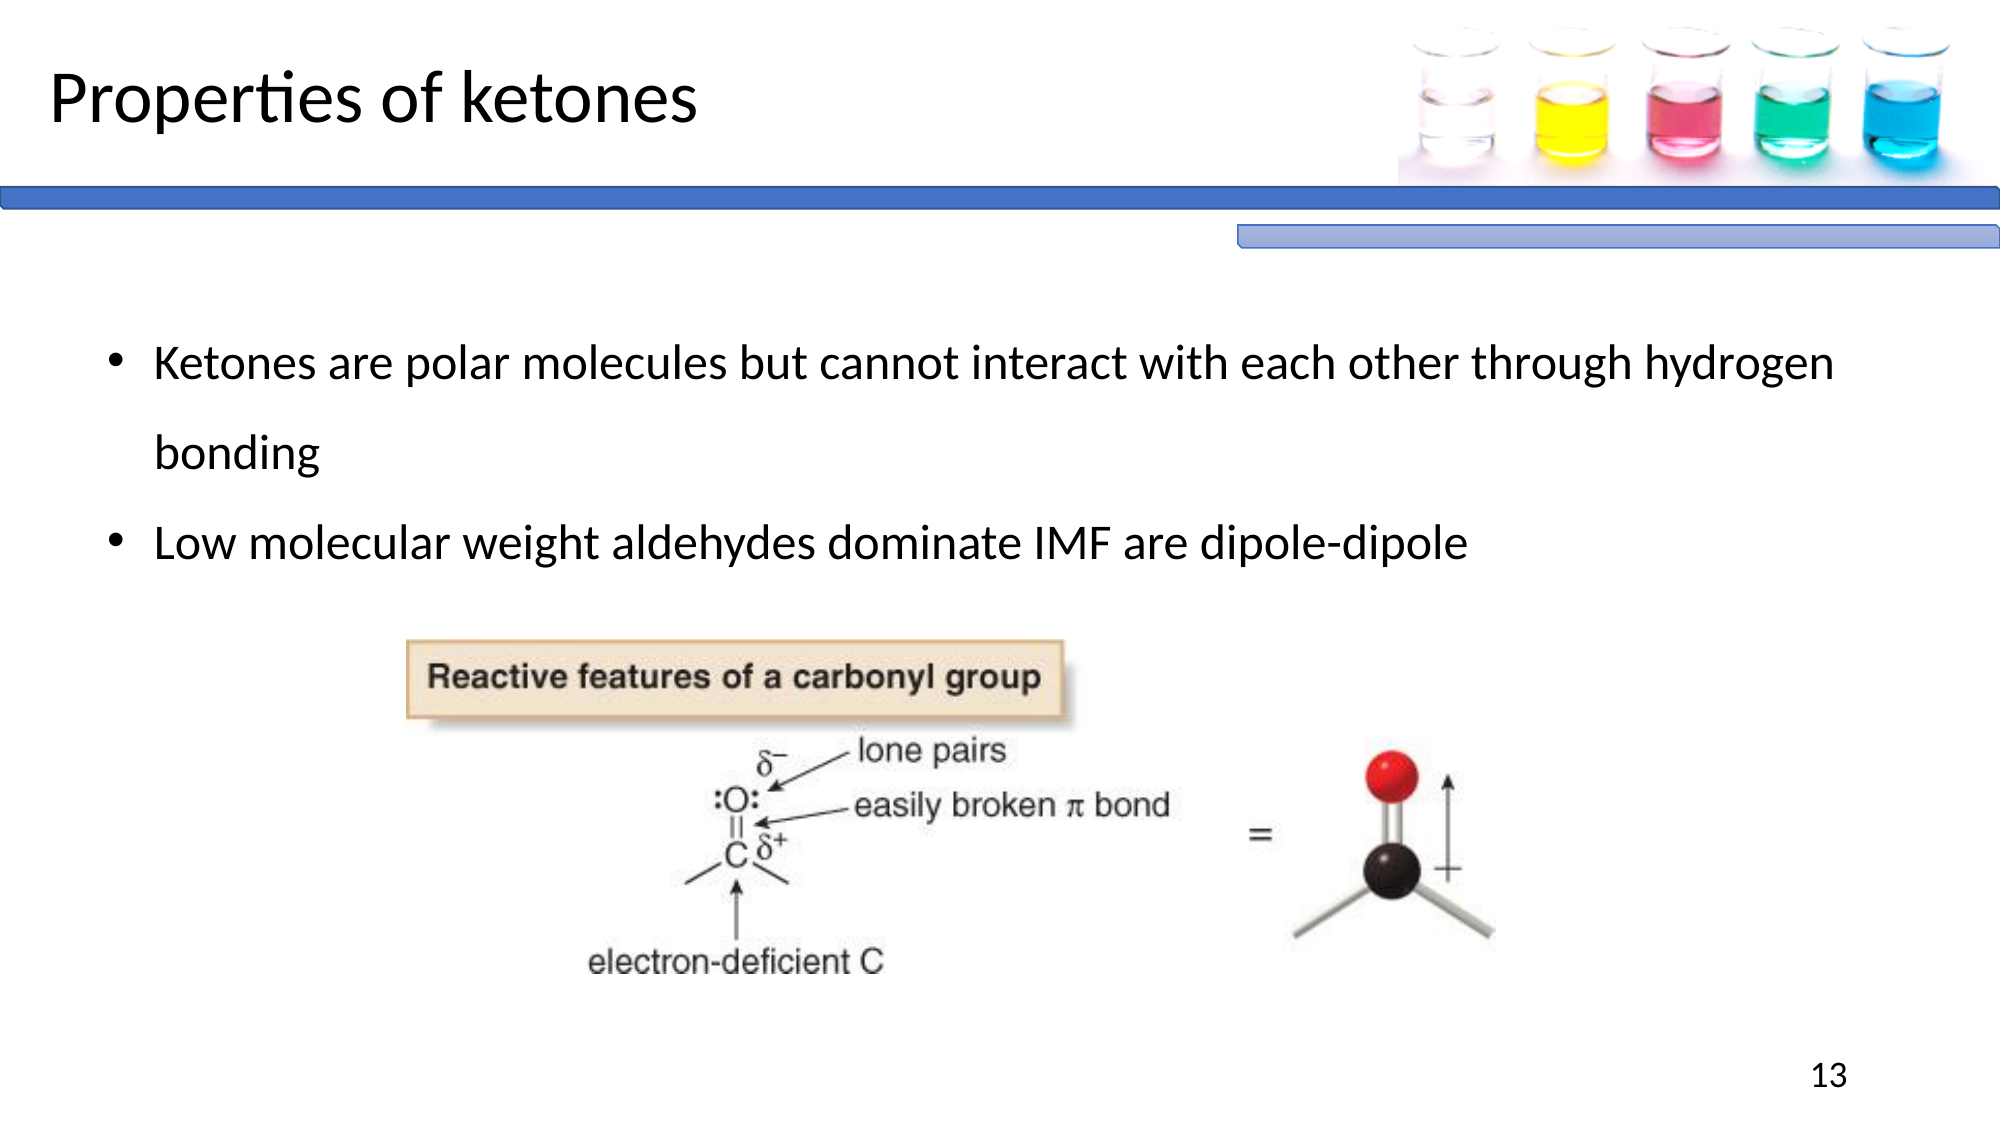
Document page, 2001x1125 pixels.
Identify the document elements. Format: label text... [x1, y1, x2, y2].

picture [405, 639, 1496, 975]
slide_number ‹#› [1412, 1042, 1863, 1103]
text_box [0, 186, 2000, 209]
text_box [1237, 224, 2000, 248]
picture [1397, 0, 2000, 188]
text_box Ketones are polar molecules but cannot interact with each other through hydrogen bonding Low molecular weight aldehydes dominate IMF are dipole-dipole [92, 292, 1880, 578]
text_box Properties of ketones [34, 40, 1324, 146]
